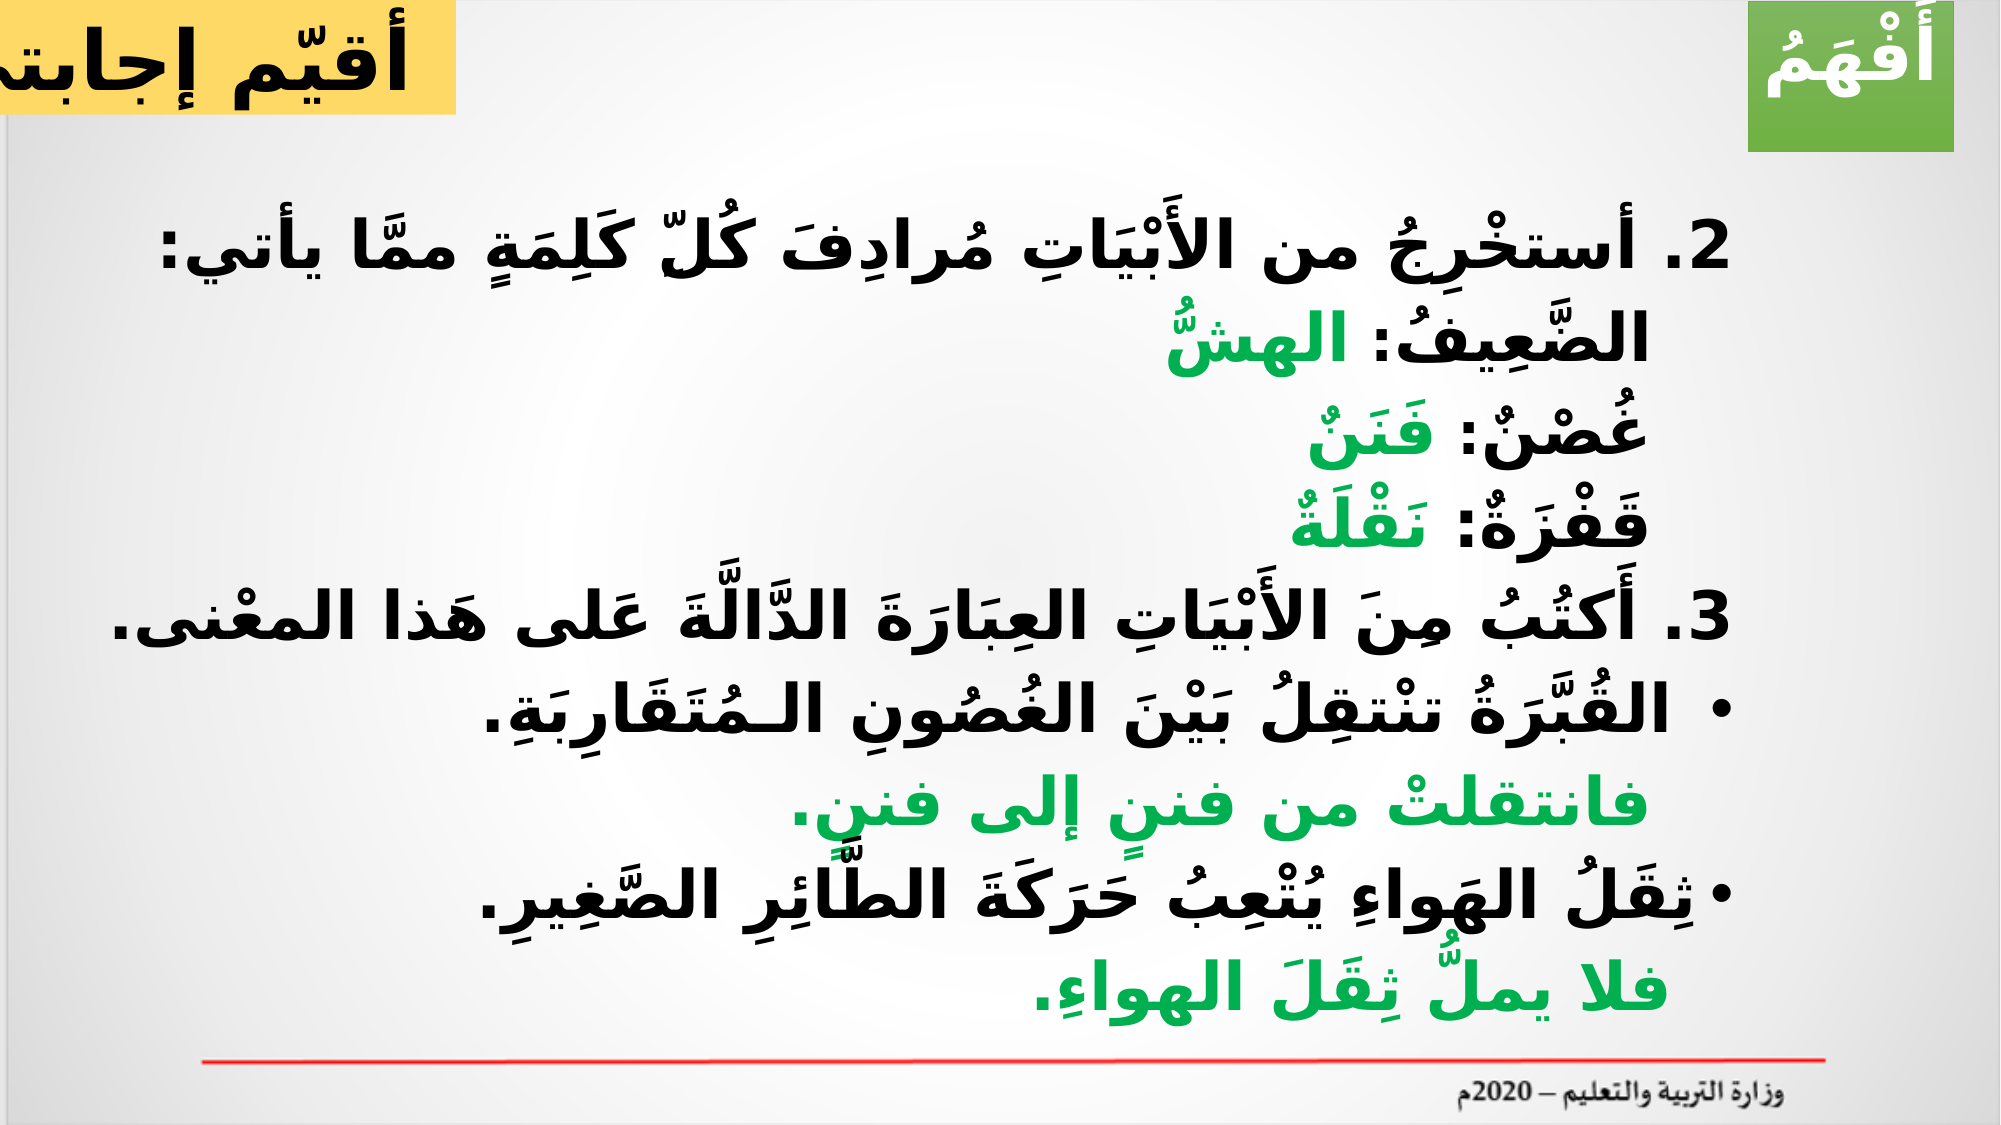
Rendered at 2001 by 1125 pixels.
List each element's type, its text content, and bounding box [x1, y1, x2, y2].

text_box أَفْهَمُ [1748, 1, 1954, 152]
text_box 2. أستخْرِجُ من الأَبْيَاتِ مُرادِفَ كُلِّ كَلِمَةٍ ممَّا يأتي: الضَّعِيفُ: الهشُّ غُصْنٌ: فَنَنٌ قَفْزَةٌ: نَقْلَةٌ 3. أَكتُبُ مِنَ الأَبْيَاتِ العِبَارَةَ الدَّالَّةَ عَلى هَذا المعْنى. القُبَّرَةُ تنْتقِلُ بَيْنَ الغُصُونِ الـمُتَقَارِبَةِ. فانتقلتْ من فننٍ إلى فننٍ. ثِقَلُ الهَواءِ يُتْعِبُ حَرَكَةَ الطَّائِرِ الصَّغِيرِ. فلا يملُّ ثِقَلَ الهواءِ. [47, 203, 1749, 1067]
picture [0, 0, 2001, 1125]
text_box أقيّم إجابتي [0, 0, 456, 115]
